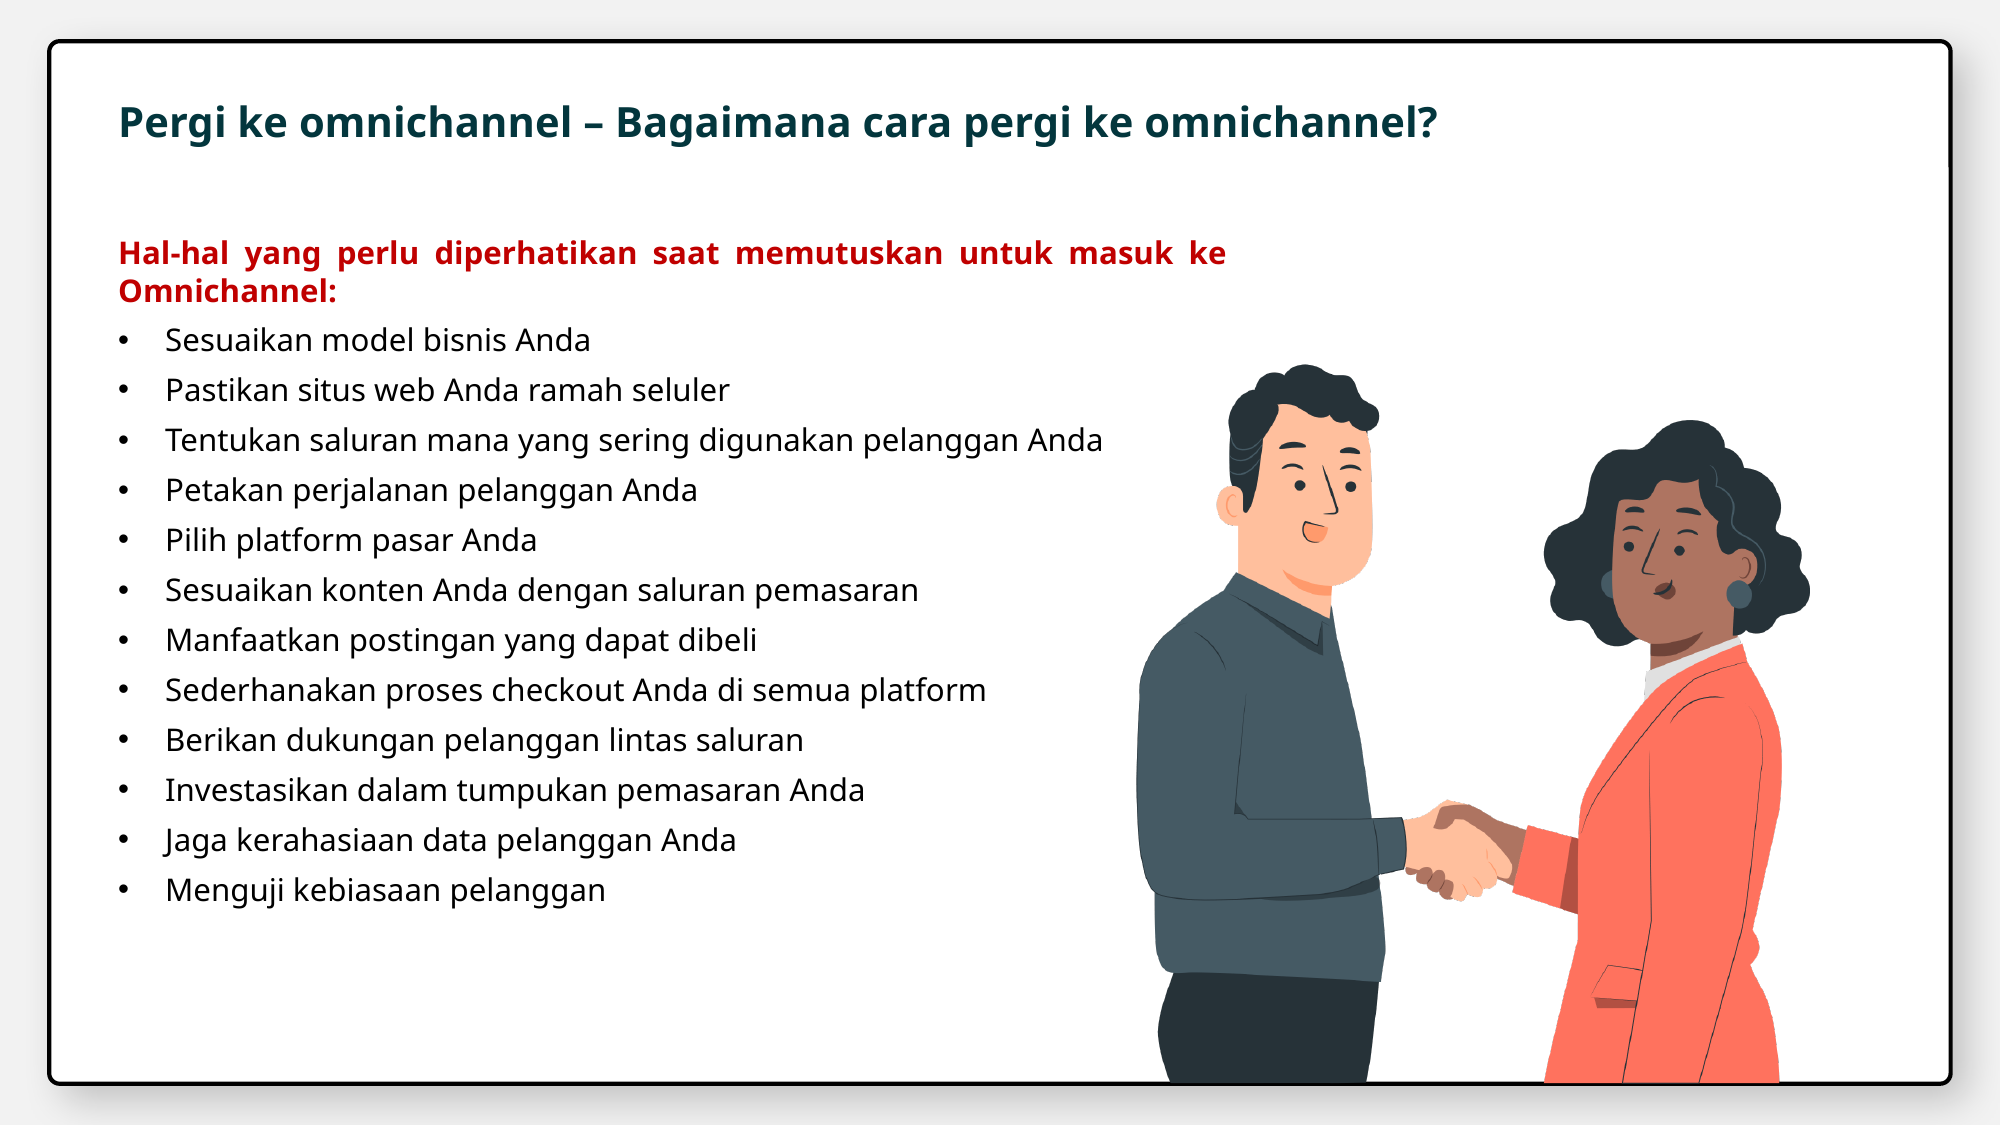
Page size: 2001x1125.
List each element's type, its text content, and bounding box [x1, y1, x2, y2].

picture [1136, 364, 1810, 1085]
text_box [49, 41, 1951, 1084]
text_box Hal-hal yang perlu diperhatikan saat memutuskan untuk masuk ke Omnichannel: Sesuaikan model bisnis Anda Pastikan situs web Anda ramah seluler Tentukan saluran mana yang sering digunakan pelanggan Anda Petakan perjalanan pelanggan Anda Pilih platform pasar Anda Sesuaikan konten Anda dengan saluran pemasaran Manfaatkan postingan yang dapat dibeli Sederhanakan proses checkout Anda di semua platform Berikan dukungan pelanggan lintas saluran Investasikan dalam tumpukan pemasaran Anda Jaga kerahasiaan data pelanggan Anda Menguji kebiasaan pelanggan [103, 225, 1244, 916]
text_box Pergi ke omnichannel – Bagaimana cara pergi ke omnichannel? [103, 80, 1829, 169]
